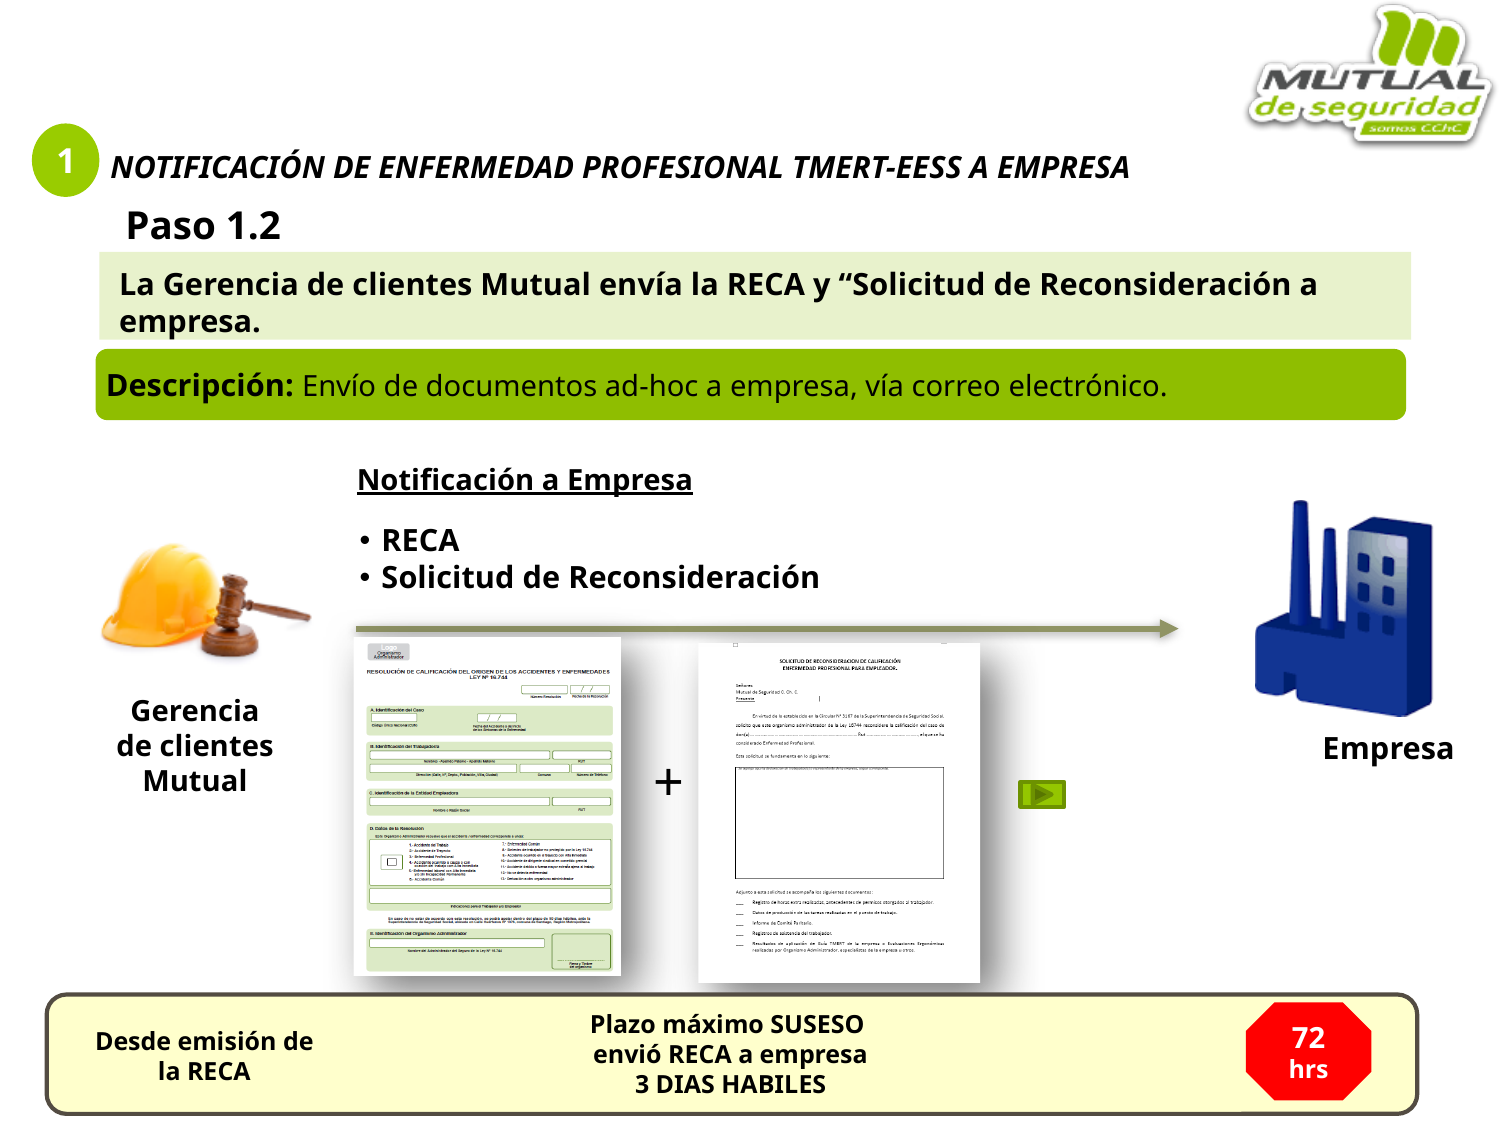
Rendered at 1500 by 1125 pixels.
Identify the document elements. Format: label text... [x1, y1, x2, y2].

text_box + [638, 740, 690, 820]
text_box Descripción: Envío de documentos ad-hoc a empresa, vía correo electrónico. [95, 348, 1407, 421]
text_box Notificación DE enfermedad profesional tmert-eess a empresA [95, 140, 1500, 203]
text_box [99, 251, 1412, 340]
picture [1241, 0, 1500, 155]
text_box Empresa [1292, 721, 1485, 773]
picture [353, 636, 622, 976]
text_box 72 hrs [1243, 1000, 1374, 1103]
text_box 1 [29, 121, 97, 199]
text_box Desde emisión de la RECA [40, 1018, 368, 1093]
text_box [1018, 780, 1066, 809]
text_box Notificación a Empresa [342, 453, 709, 504]
picture [91, 523, 316, 672]
text_box Paso 1.2 [110, 203, 296, 255]
text_box RECA Solicitud de Reconsideración [344, 476, 836, 603]
picture [1255, 499, 1440, 718]
text_box Gerencia de clientes Mutual [98, 684, 292, 805]
text_box La Gerencia de clientes Mutual envía la RECA y “Solicitud de Reconsideración a empresa. [119, 264, 1389, 339]
picture [697, 643, 981, 984]
text_box Plazo máximo SUSESO envió RECA a empresa 3 DIAS HABILES [571, 1001, 884, 1106]
text_box [44, 992, 1420, 1116]
